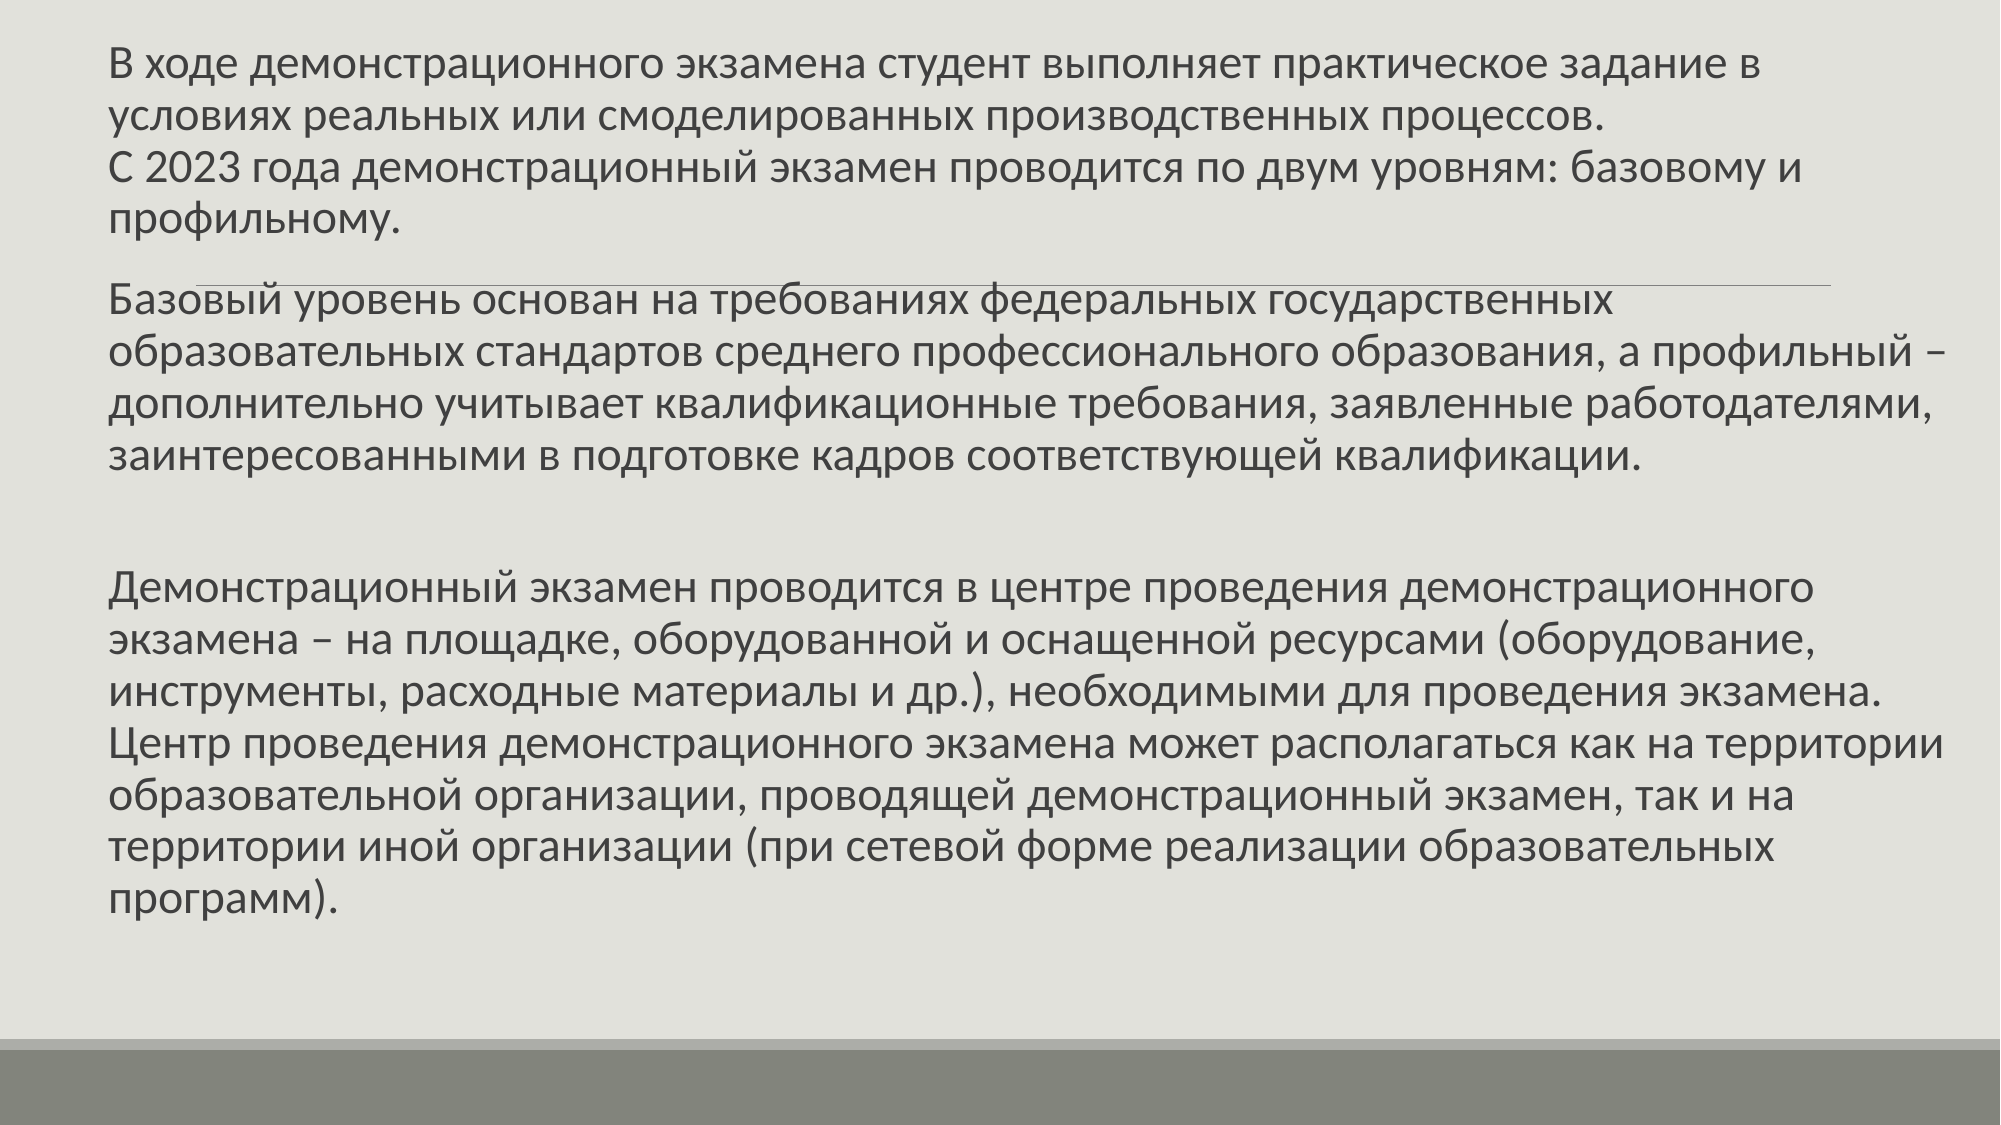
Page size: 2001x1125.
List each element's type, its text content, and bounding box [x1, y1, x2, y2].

list В ходе демонстрационного экзамена студент выполняет практическое задание в условиях реальных или смоделированных производственных процессов. С 2023 года демонстрационный экзамен проводится по двум уровням: базовому и профильному. Базовый уровень основан на требованиях федеральных государственных образовательных стандартов среднего профессионального образования, а профильный – дополнительно учитывает квалификационные требования, заявленные работодателями, заинтересованными в подготовке кадров соответствующей квалификации. Демонстрационный экзамен проводится в центре проведения демонстрационного экзамена – на площадке, оборудованной и оснащенной ресурсами (оборудование, инструменты, расходные материалы и др.), необходимыми для проведения экзамена. Центр проведения демонстрационного экзамена может располагаться как на территории образовательной организации, проводящей демонстрационный экзамен, так и на территории иной организации (при сетевой форме реализации образовательных программ). [93, 29, 1955, 982]
